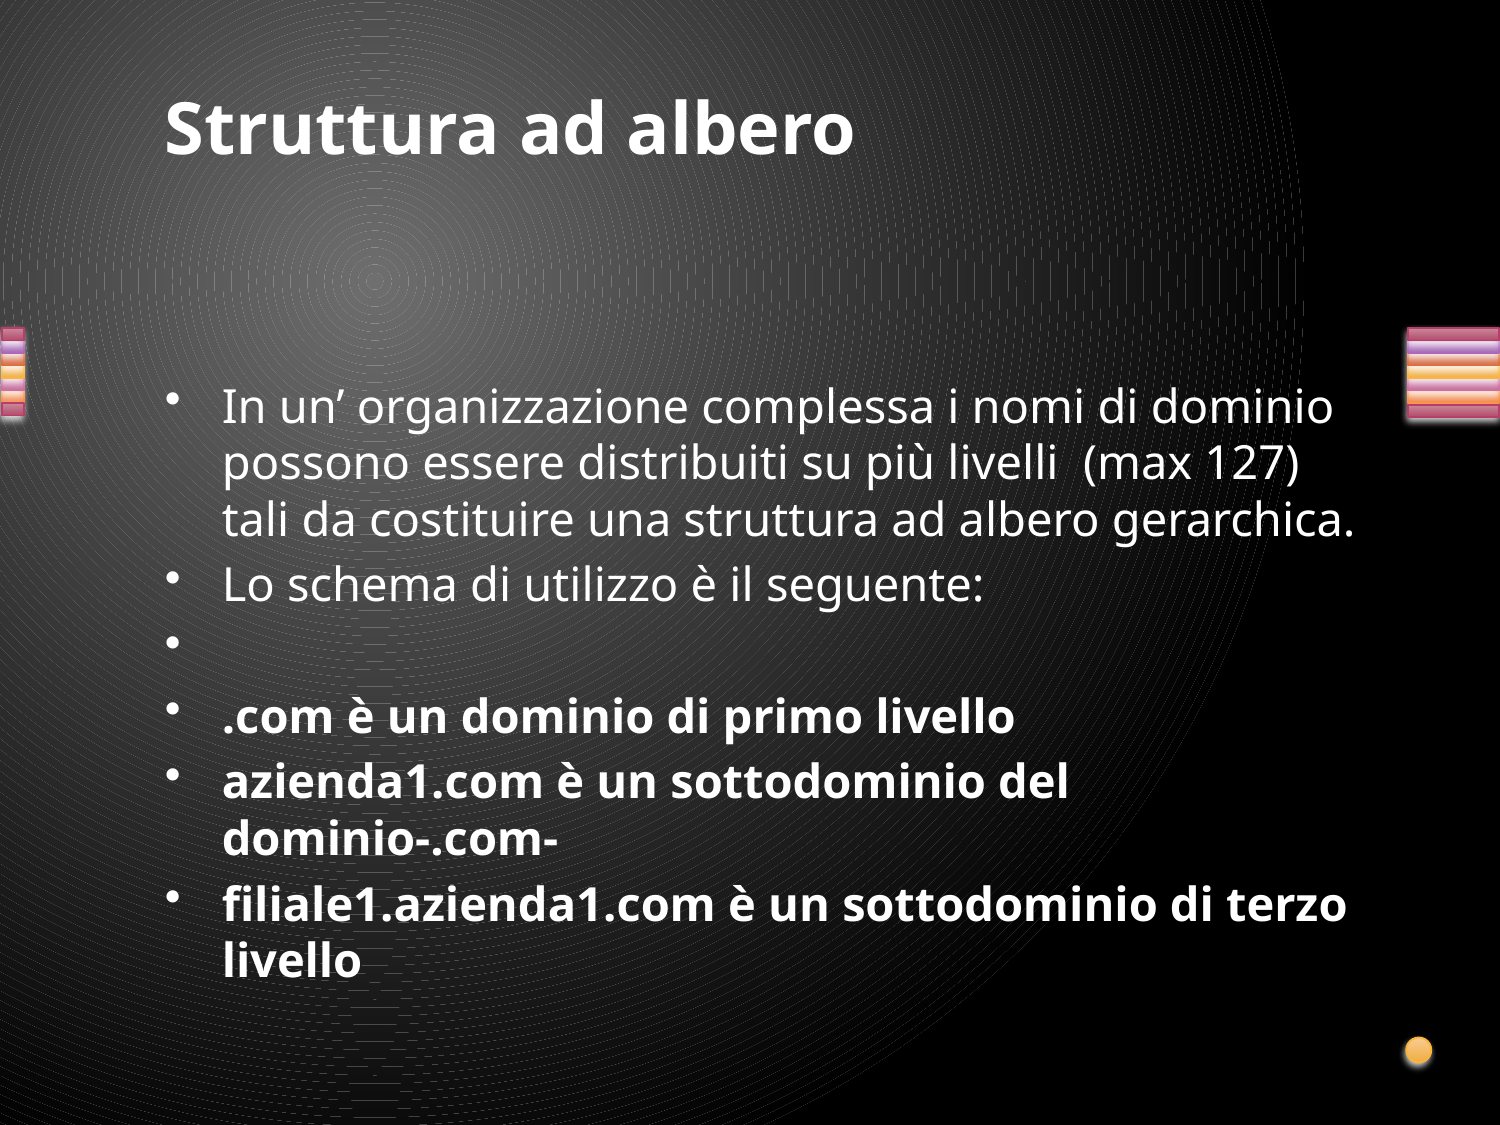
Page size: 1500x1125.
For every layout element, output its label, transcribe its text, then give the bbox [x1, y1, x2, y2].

list In un’ organizzazione complessa i nomi di dominio possono essere distribuiti su più livelli (max 127) tali da costituire una struttura ad albero gerarchica. Lo schema di utilizzo è il seguente: .com è un dominio di primo livello azienda1.com è un sottodominio del dominio-.com- filiale1.azienda1.com è un sottodominio di terzo livello [150, 312, 1375, 1005]
title Struttura ad albero [150, 75, 1413, 263]
